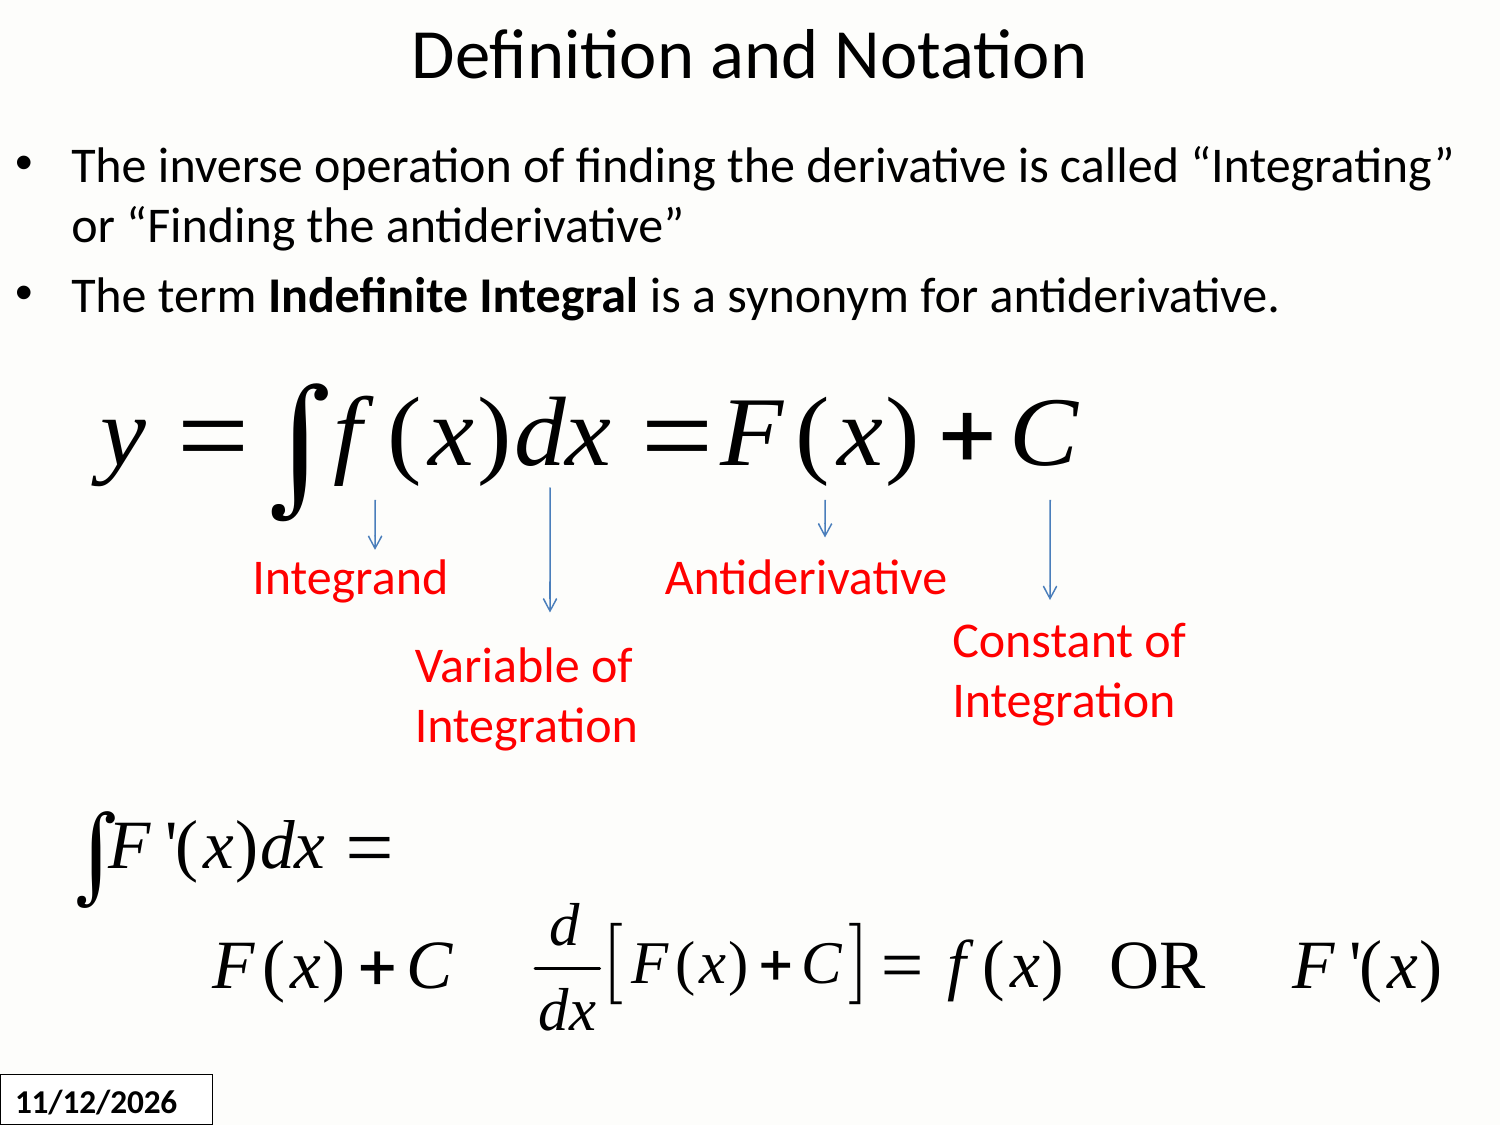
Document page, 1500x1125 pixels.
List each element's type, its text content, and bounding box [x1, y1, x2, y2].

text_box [524, 887, 926, 1045]
text_box Antiderivative [650, 539, 988, 613]
text_box Variable of Integration [399, 624, 725, 760]
title Definition and Notation [75, 0, 1425, 100]
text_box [1099, 924, 1453, 1018]
text_box Constant of Integration [937, 599, 1238, 735]
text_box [54, 787, 396, 915]
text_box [929, 924, 1078, 1016]
list The inverse operation of finding the derivative is called “Integrating” or “Finding the antiderivative” The term Indefinite Integral is a synonym for antiderivative. [0, 125, 1500, 1125]
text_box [199, 924, 466, 1018]
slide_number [0, 1074, 213, 1125]
text_box Integrand [237, 539, 479, 613]
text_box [74, 349, 1101, 532]
